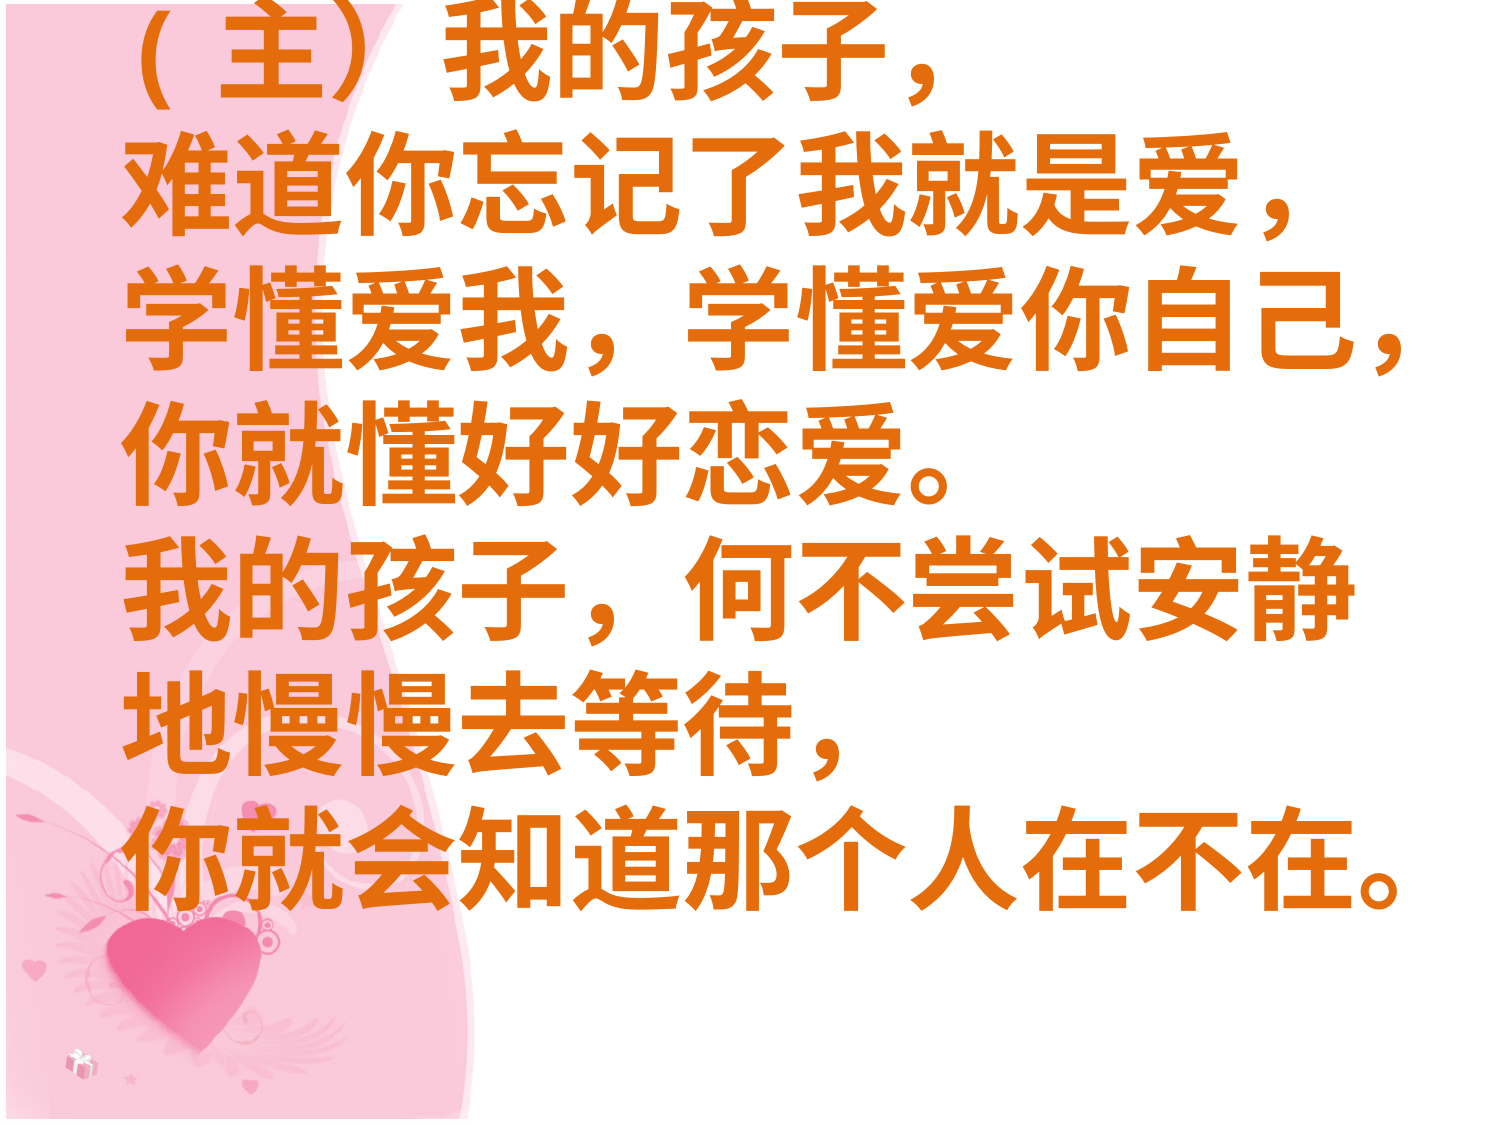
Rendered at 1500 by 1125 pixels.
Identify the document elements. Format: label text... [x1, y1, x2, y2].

picture [0, 0, 1500, 1125]
list (主）我的孩子， 难道你忘记了我就是爱， 学懂爱我，学懂爱你自己，你就懂好好恋爱。 我的孩子，何不尝试安静地慢慢去等待， 你就会知道那个人在不在。 [105, 0, 1407, 949]
